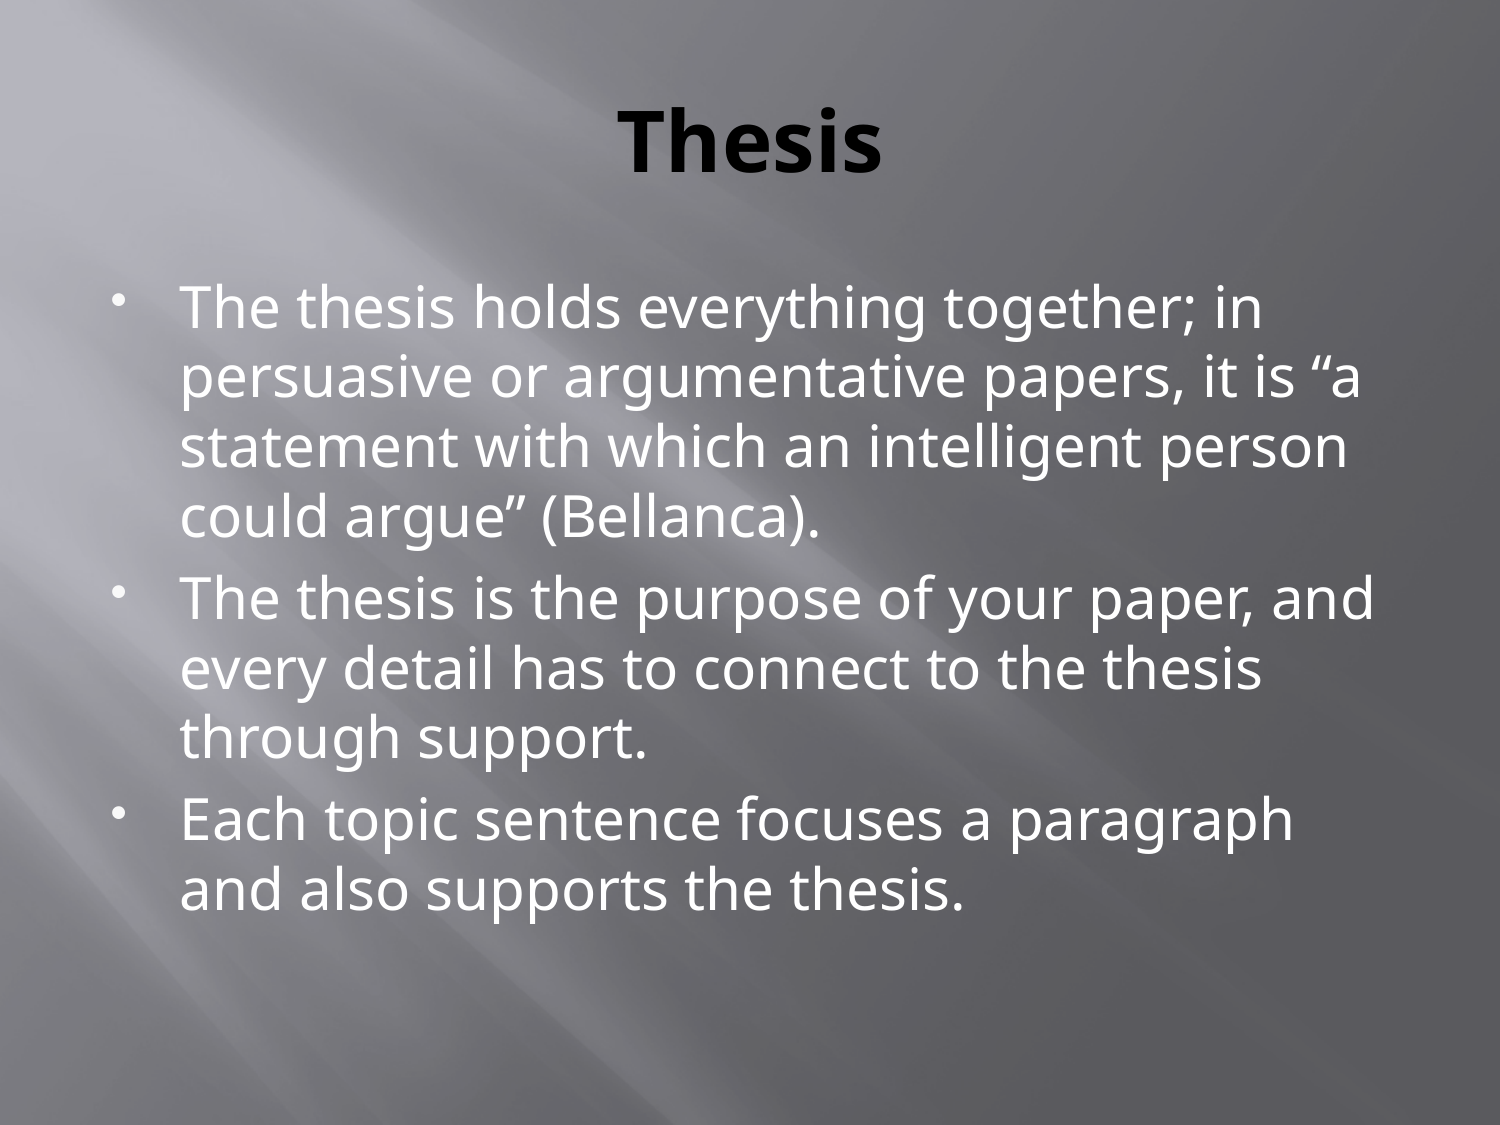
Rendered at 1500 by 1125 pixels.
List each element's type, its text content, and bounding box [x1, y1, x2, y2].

list The thesis holds everything together; in persuasive or argumentative papers, it is “a statement with which an intelligent person could argue” (Bellanca). The thesis is the purpose of your paper, and every detail has to connect to the thesis through support. Each topic sentence focuses a paragraph and also supports the thesis. [75, 262, 1425, 1035]
title Thesis [75, 45, 1425, 233]
